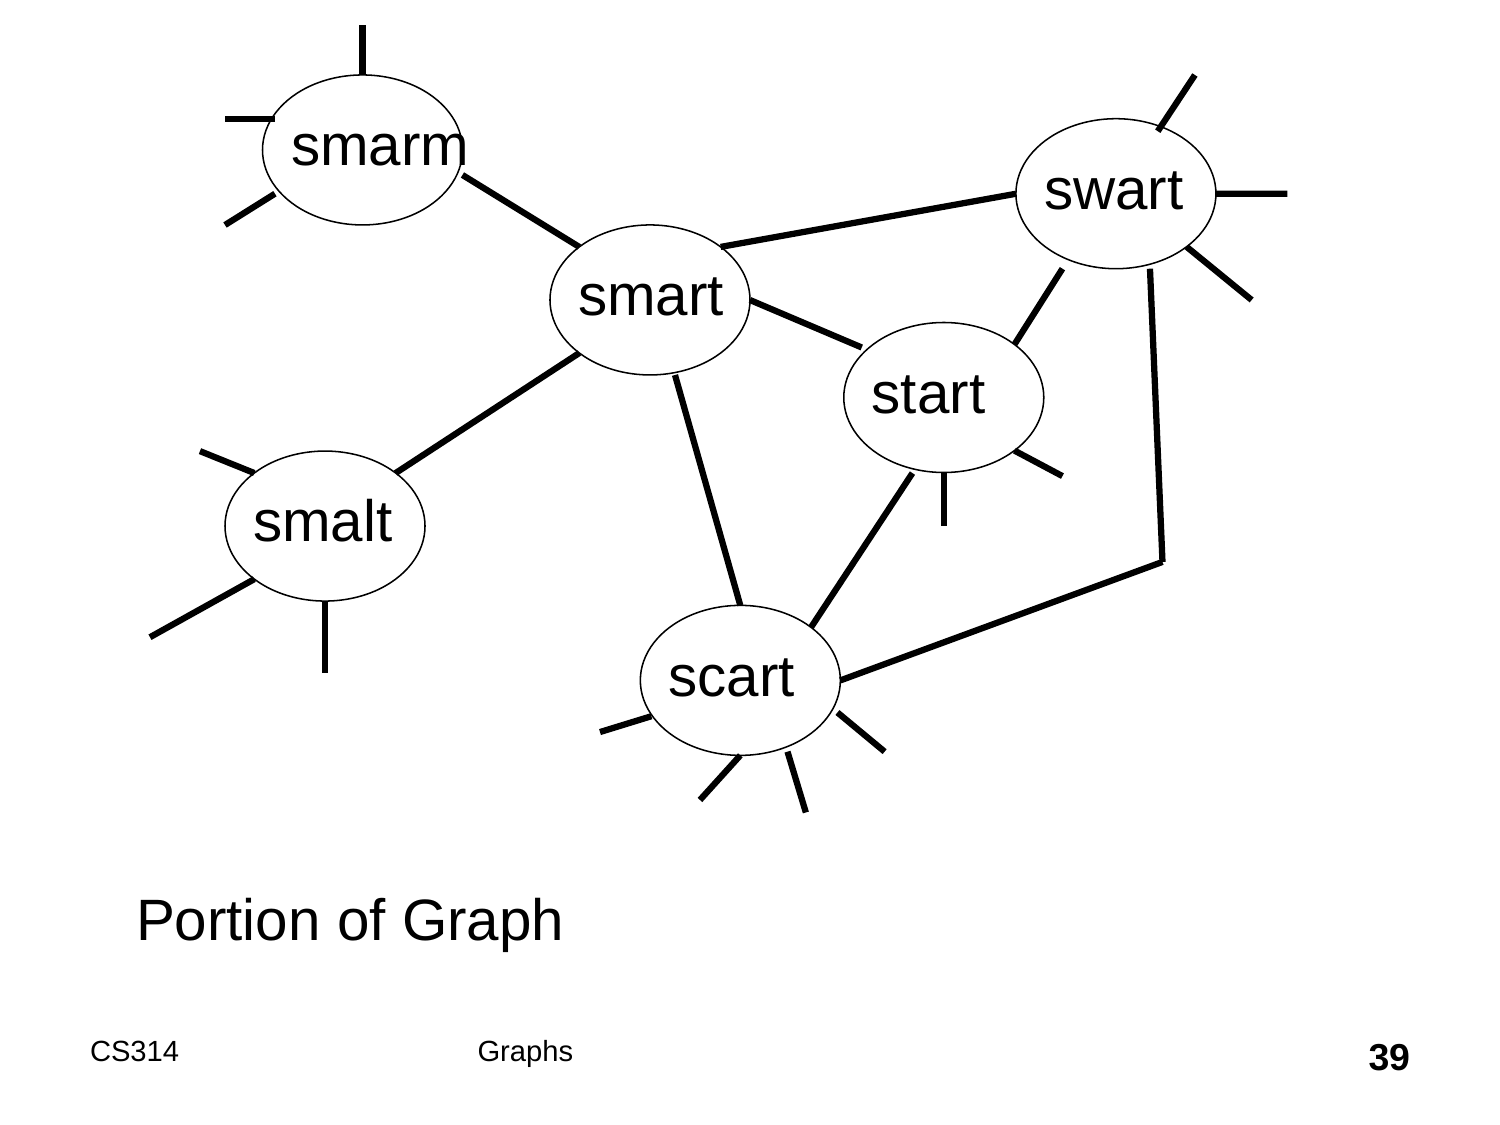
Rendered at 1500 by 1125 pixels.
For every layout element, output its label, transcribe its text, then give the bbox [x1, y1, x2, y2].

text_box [599, 715, 652, 733]
slide_number CS314 [75, 1025, 450, 1100]
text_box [839, 561, 1163, 681]
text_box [699, 755, 741, 801]
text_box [810, 472, 913, 628]
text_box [843, 322, 1045, 473]
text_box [224, 193, 276, 226]
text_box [749, 299, 862, 348]
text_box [1014, 268, 1063, 345]
footer Graphs [462, 1025, 1038, 1100]
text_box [1157, 74, 1196, 132]
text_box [1015, 118, 1217, 269]
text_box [149, 578, 255, 638]
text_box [549, 224, 751, 376]
slide_number 39 [1112, 1025, 1425, 1100]
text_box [720, 193, 1017, 248]
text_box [640, 605, 841, 756]
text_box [1014, 450, 1063, 477]
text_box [395, 352, 580, 474]
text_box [1149, 268, 1163, 563]
text_box Portion of Graph [121, 875, 580, 960]
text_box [462, 174, 580, 248]
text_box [199, 450, 255, 474]
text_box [224, 450, 426, 602]
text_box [787, 751, 807, 813]
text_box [837, 712, 885, 752]
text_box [262, 74, 486, 226]
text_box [1186, 246, 1252, 301]
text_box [674, 374, 741, 606]
